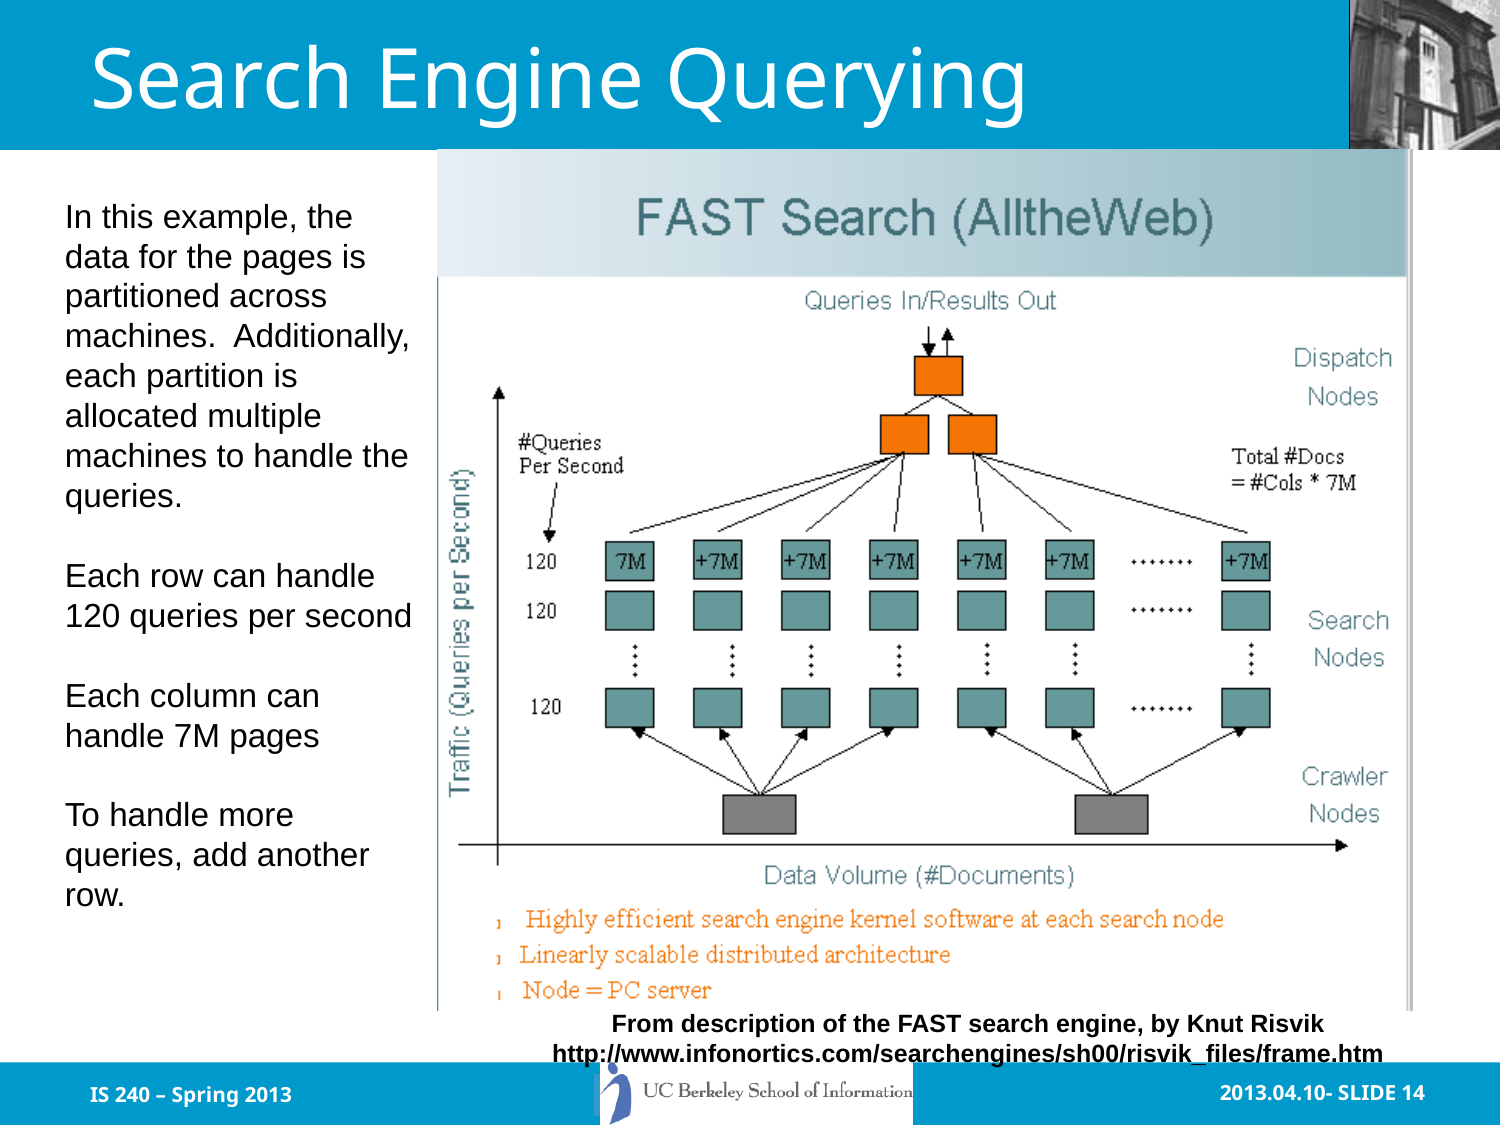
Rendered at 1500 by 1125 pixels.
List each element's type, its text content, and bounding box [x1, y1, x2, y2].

picture [437, 0, 1500, 1012]
text_box In this example, the data for the pages is partitioned across machines. Additionally, each partition is allocated multiple machines to handle the queries. Each row can handle 120 queries per second Each column can handle 7M pages To handle more queries, add another row. [49, 187, 428, 921]
picture [594, 1075, 912, 1125]
text_box From description of the FAST search engine, by Knut Risvik http://www.infonortics.com/searchengines/sh00/risvik_files/frame.htm [537, 1021, 1401, 1075]
slide_number IS 240 – Spring 2013 [75, 1062, 388, 1125]
title Search Engine Querying [75, 0, 1350, 150]
